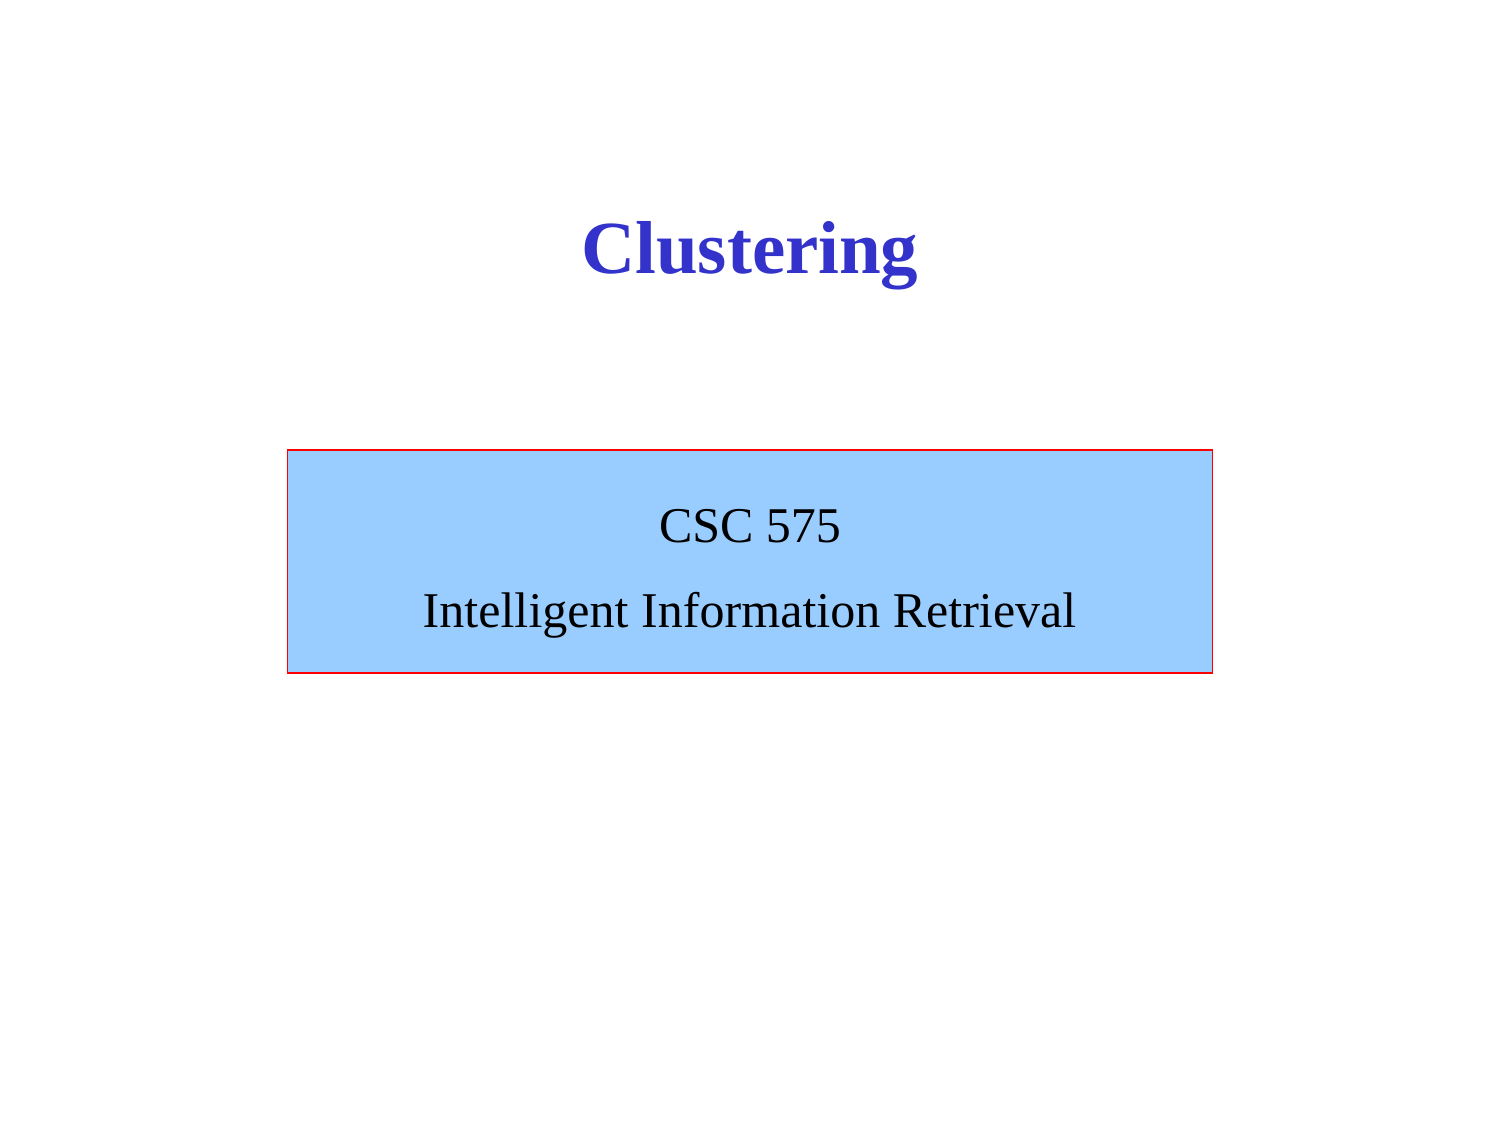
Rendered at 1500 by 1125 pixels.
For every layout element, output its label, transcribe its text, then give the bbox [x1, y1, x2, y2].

title Clustering [112, 149, 1388, 338]
text_box CSC 575 Intelligent Information Retrieval [287, 449, 1213, 673]
